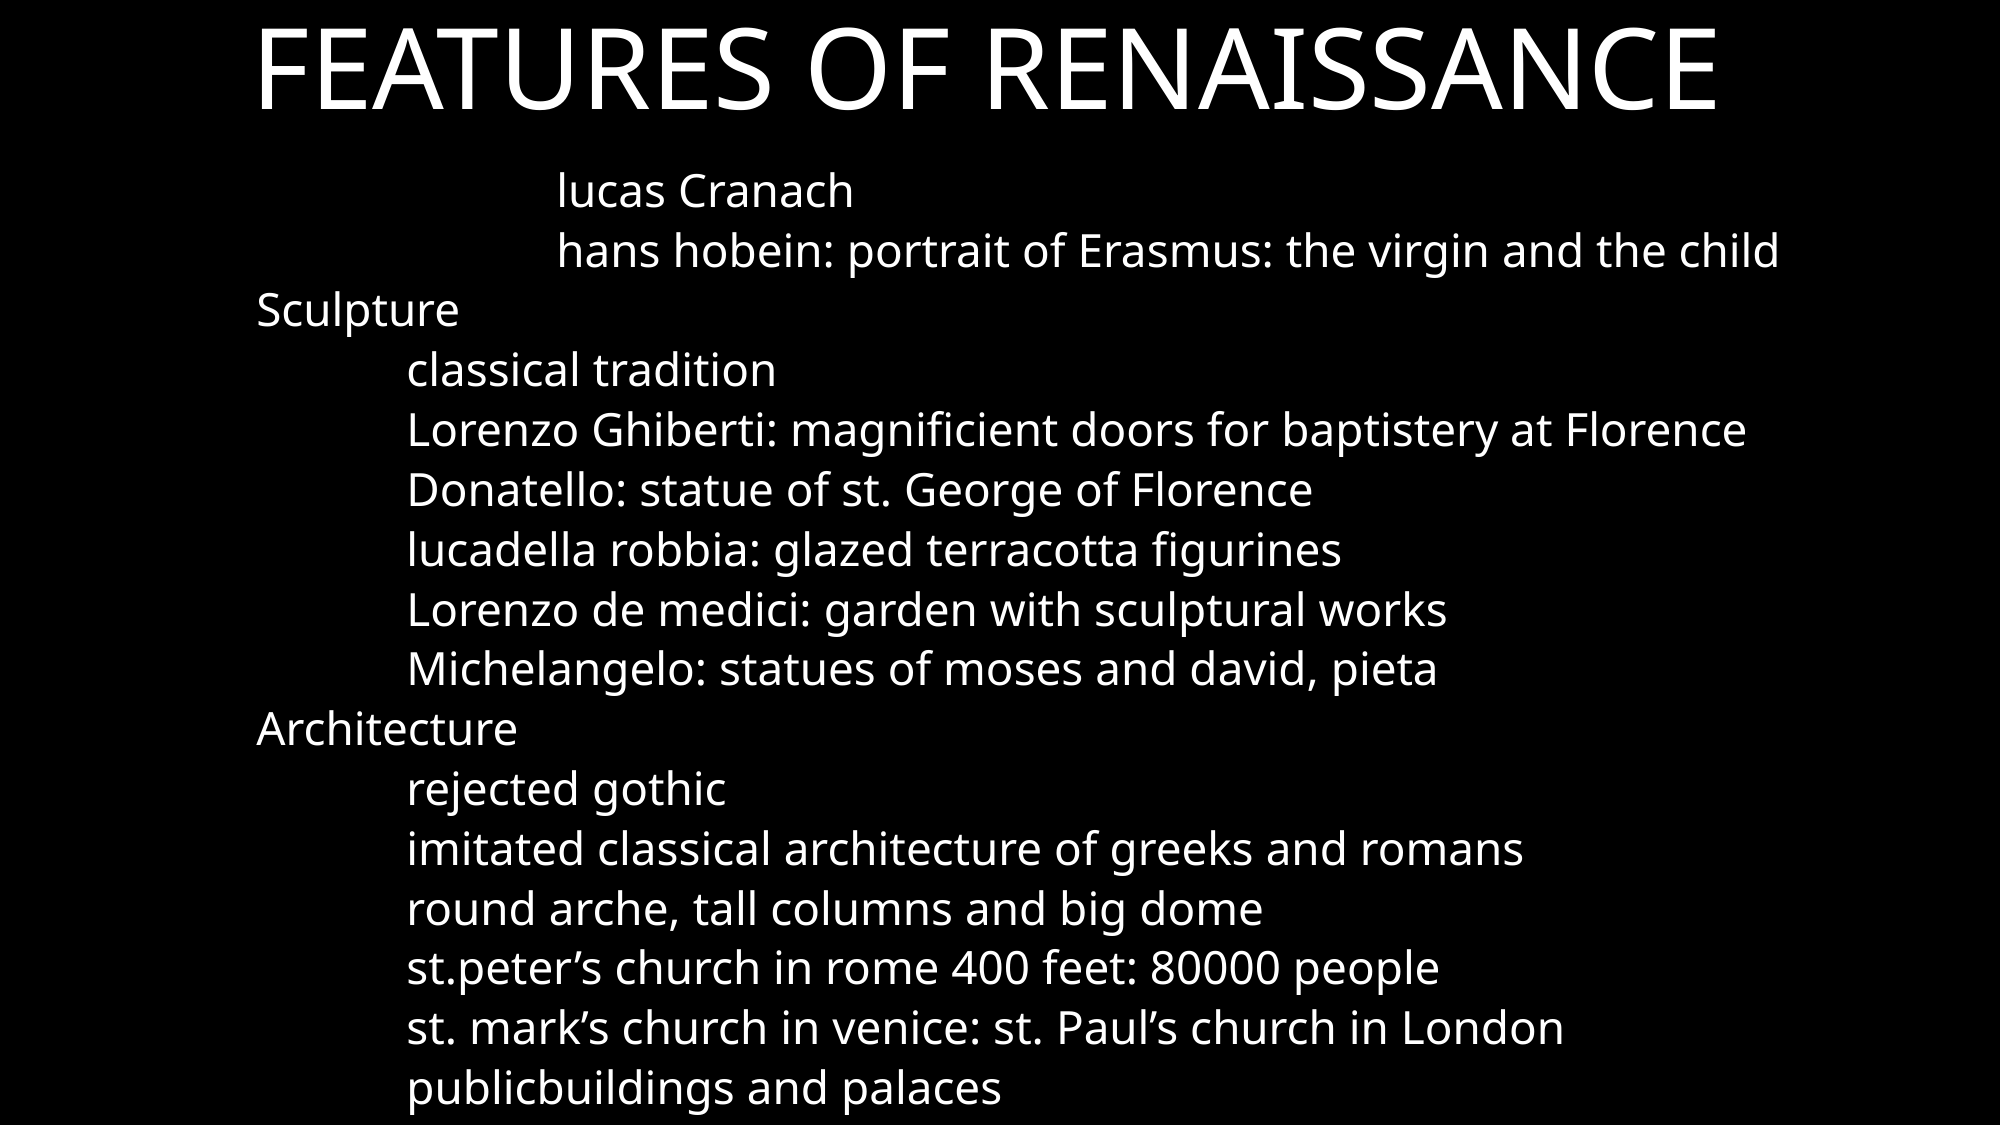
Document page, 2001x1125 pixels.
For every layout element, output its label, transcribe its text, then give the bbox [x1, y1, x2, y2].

title FEATURES OF RENAISSANCE [55, 0, 1920, 142]
subtitle lucas Cranach hans hobein: portrait of Erasmus: the virgin and the child Sculpture classical tradition Lorenzo Ghiberti: magnificient doors for baptistery at Florence Donatello: statue of st. George of Florence lucadella robbia: glazed terracotta figurines Lorenzo de medici: garden with sculptural works Michelangelo: statues of moses and david, pieta Architecture rejected gothic imitated classical architecture of greeks and romans round arche, tall columns and big dome st.peter’s church in rome 400 feet: 80000 people st. mark’s church in venice: st. Paul’s church in London publicbuildings and palaces [166, 160, 1938, 1125]
